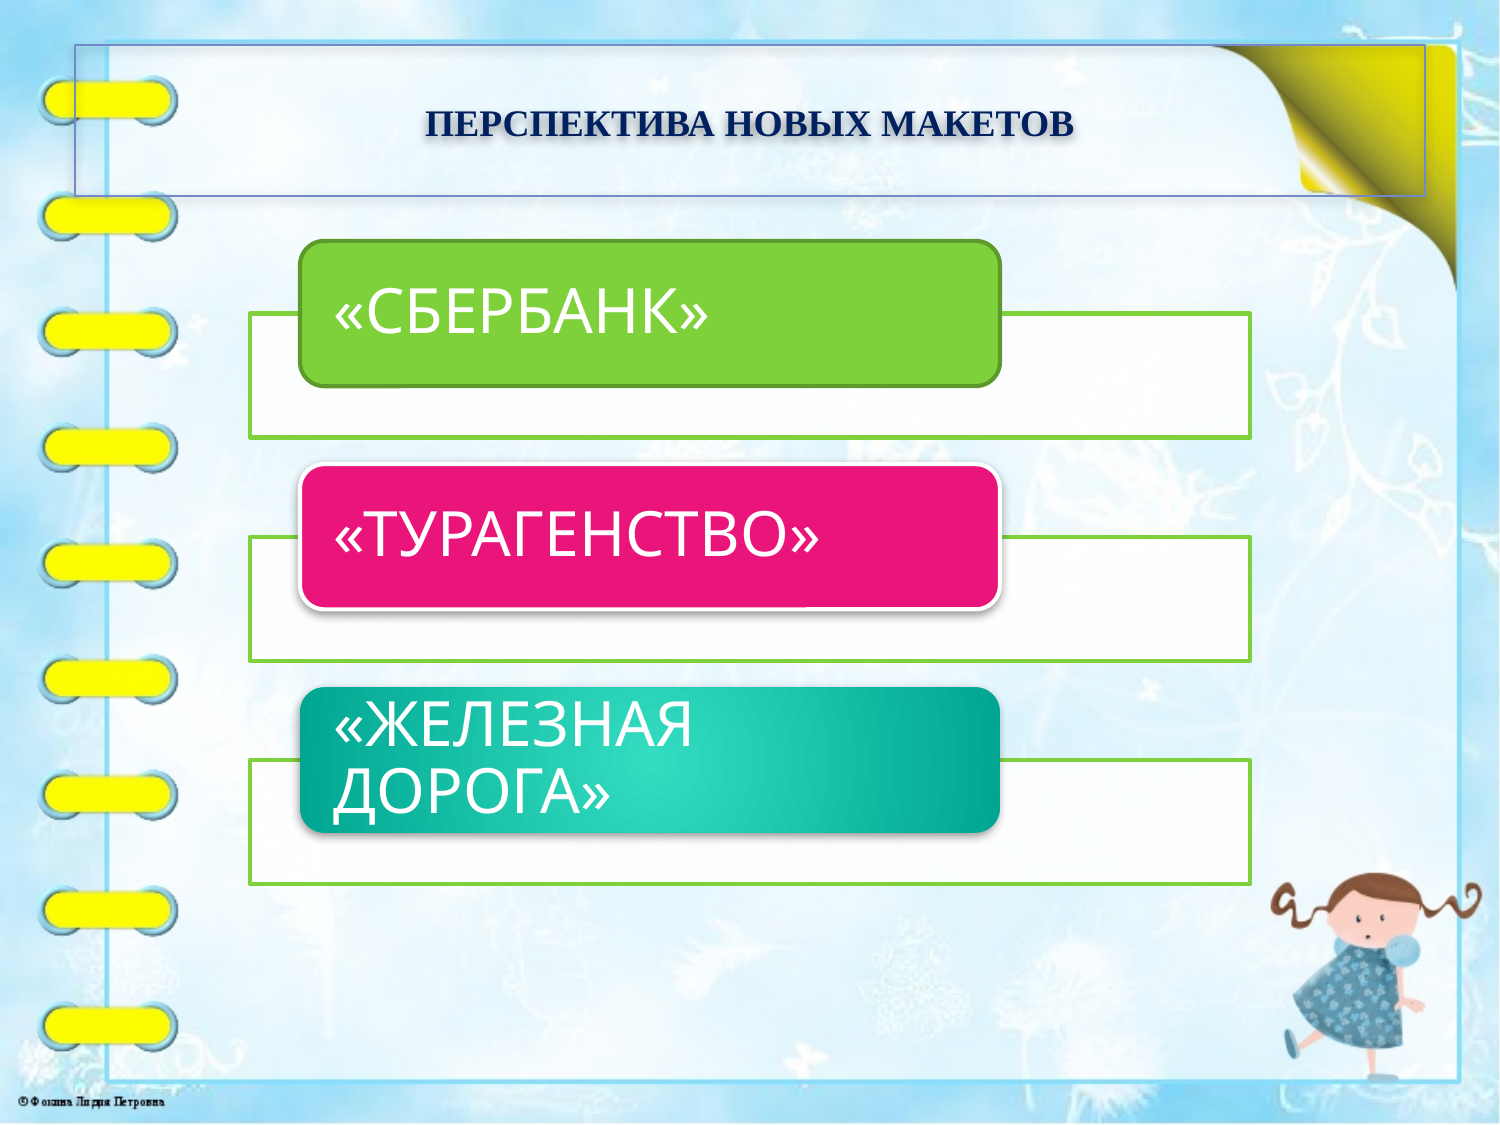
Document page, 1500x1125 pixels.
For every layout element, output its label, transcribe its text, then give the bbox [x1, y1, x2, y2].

title ПЕРСПЕКТИВА НОВЫХ МАКЕТОВ [74, 44, 1426, 197]
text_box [249, 228, 1251, 897]
picture [0, 0, 1500, 1125]
